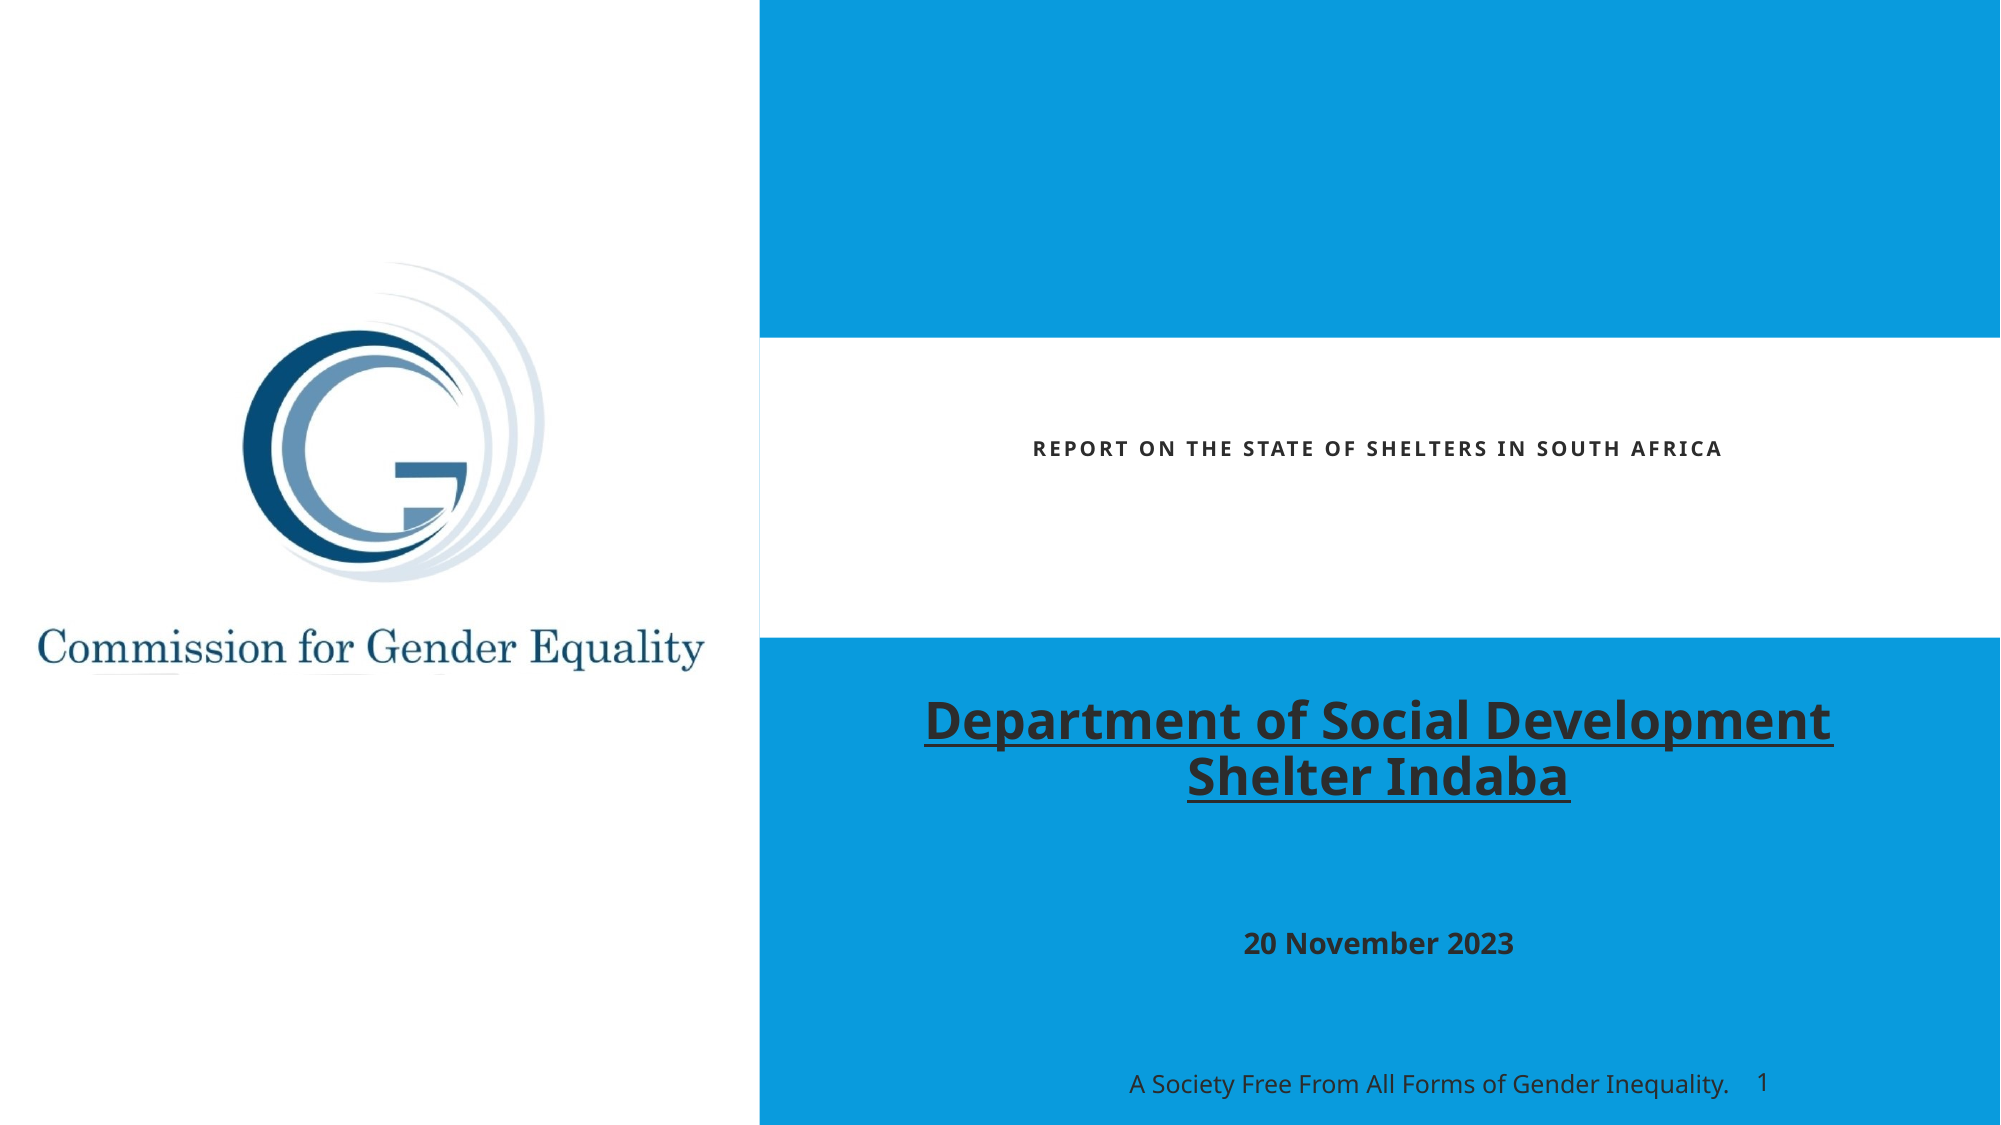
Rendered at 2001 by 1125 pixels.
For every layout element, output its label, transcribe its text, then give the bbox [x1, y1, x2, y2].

text_box [759, 337, 2000, 639]
footer A Society Free From All Forms of Gender Inequality. [918, 1053, 1746, 1114]
picture [35, 243, 707, 676]
text_box [0, 0, 759, 1125]
slide_number 1 [1748, 1053, 1904, 1114]
title report on the state of shelters in south Africa [812, 345, 1946, 563]
subtitle Department of Social Development Shelter Indaba 20 November 2023 [812, 655, 1946, 975]
text_box [759, 639, 2000, 1125]
text_box [759, 0, 2000, 337]
